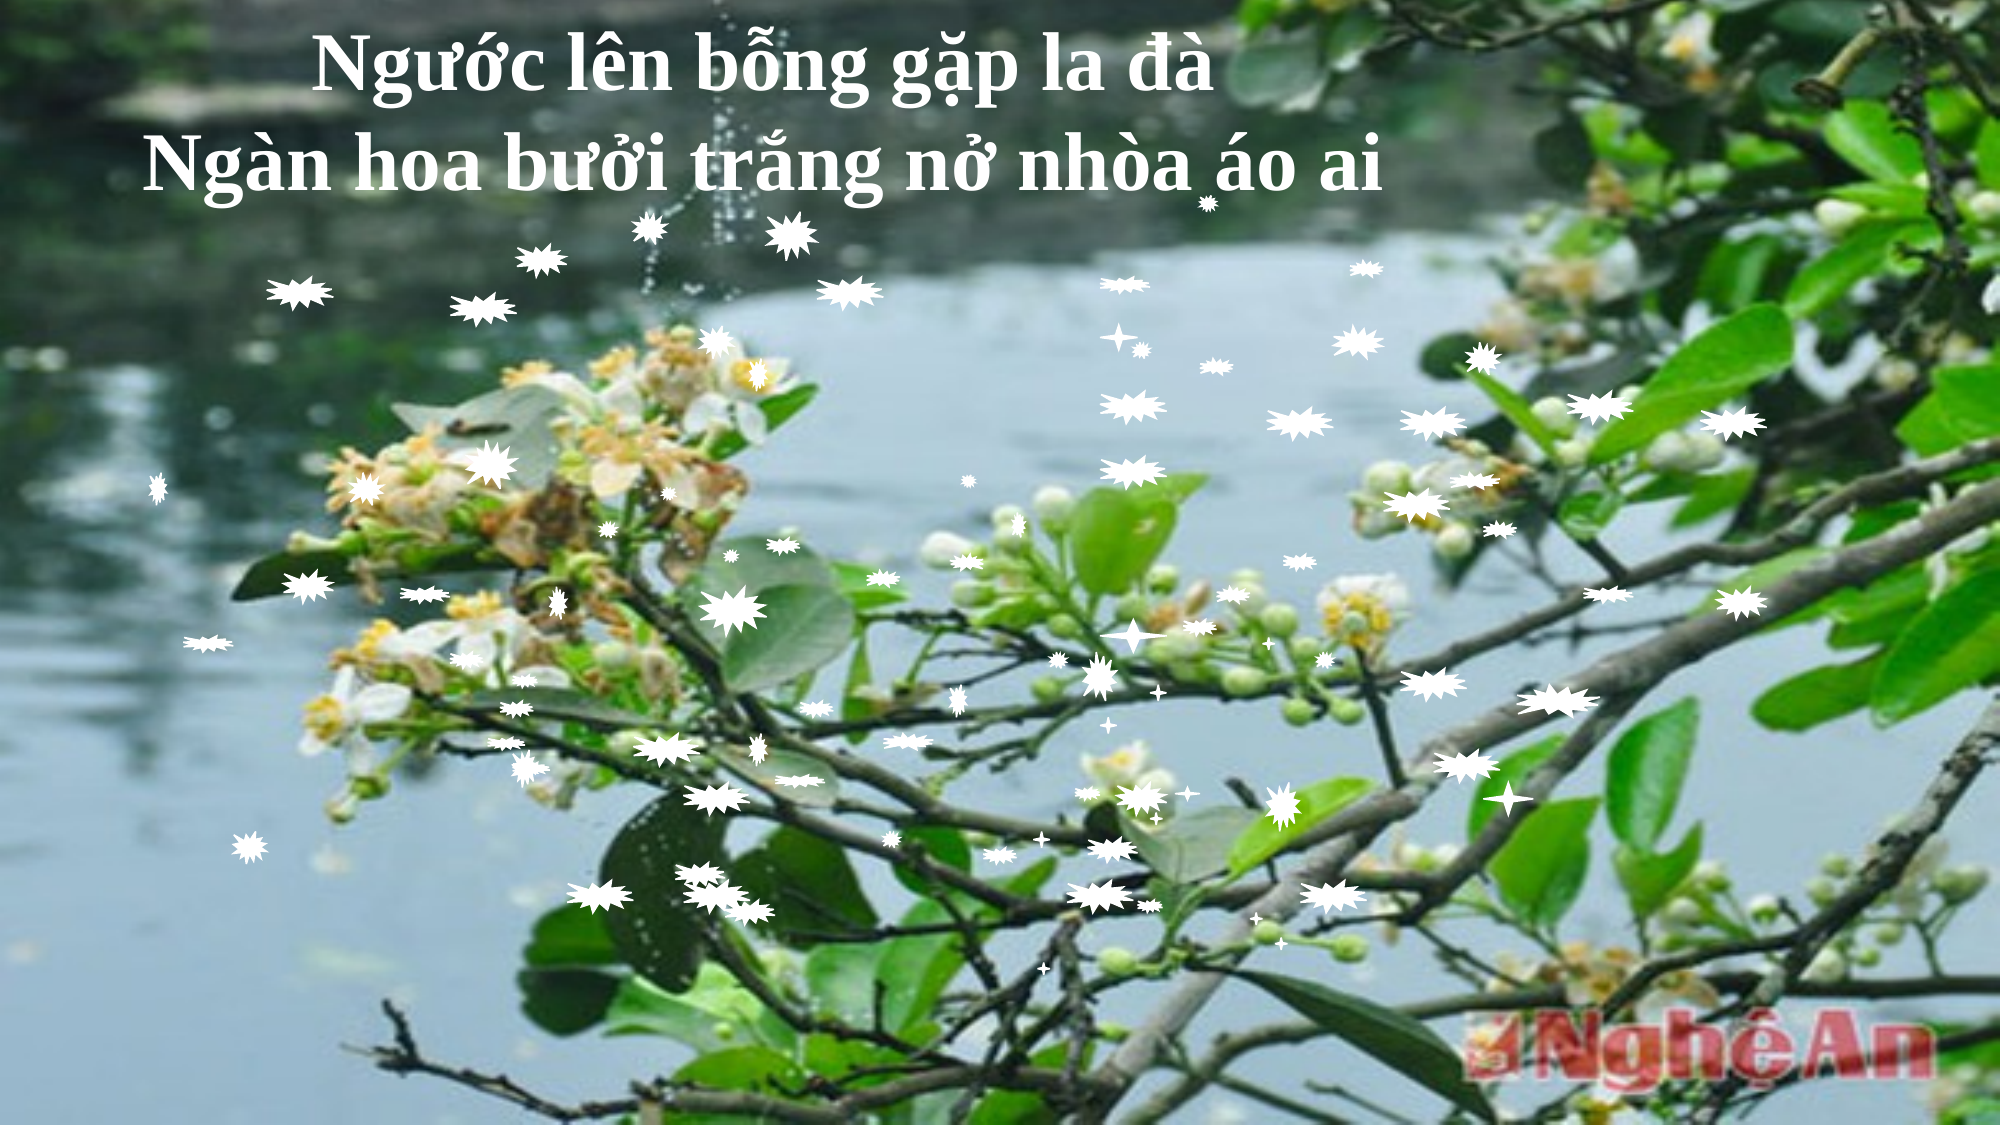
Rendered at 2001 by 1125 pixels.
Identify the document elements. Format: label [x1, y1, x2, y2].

picture [0, 0, 2000, 1125]
text_box [149, 195, 1767, 914]
